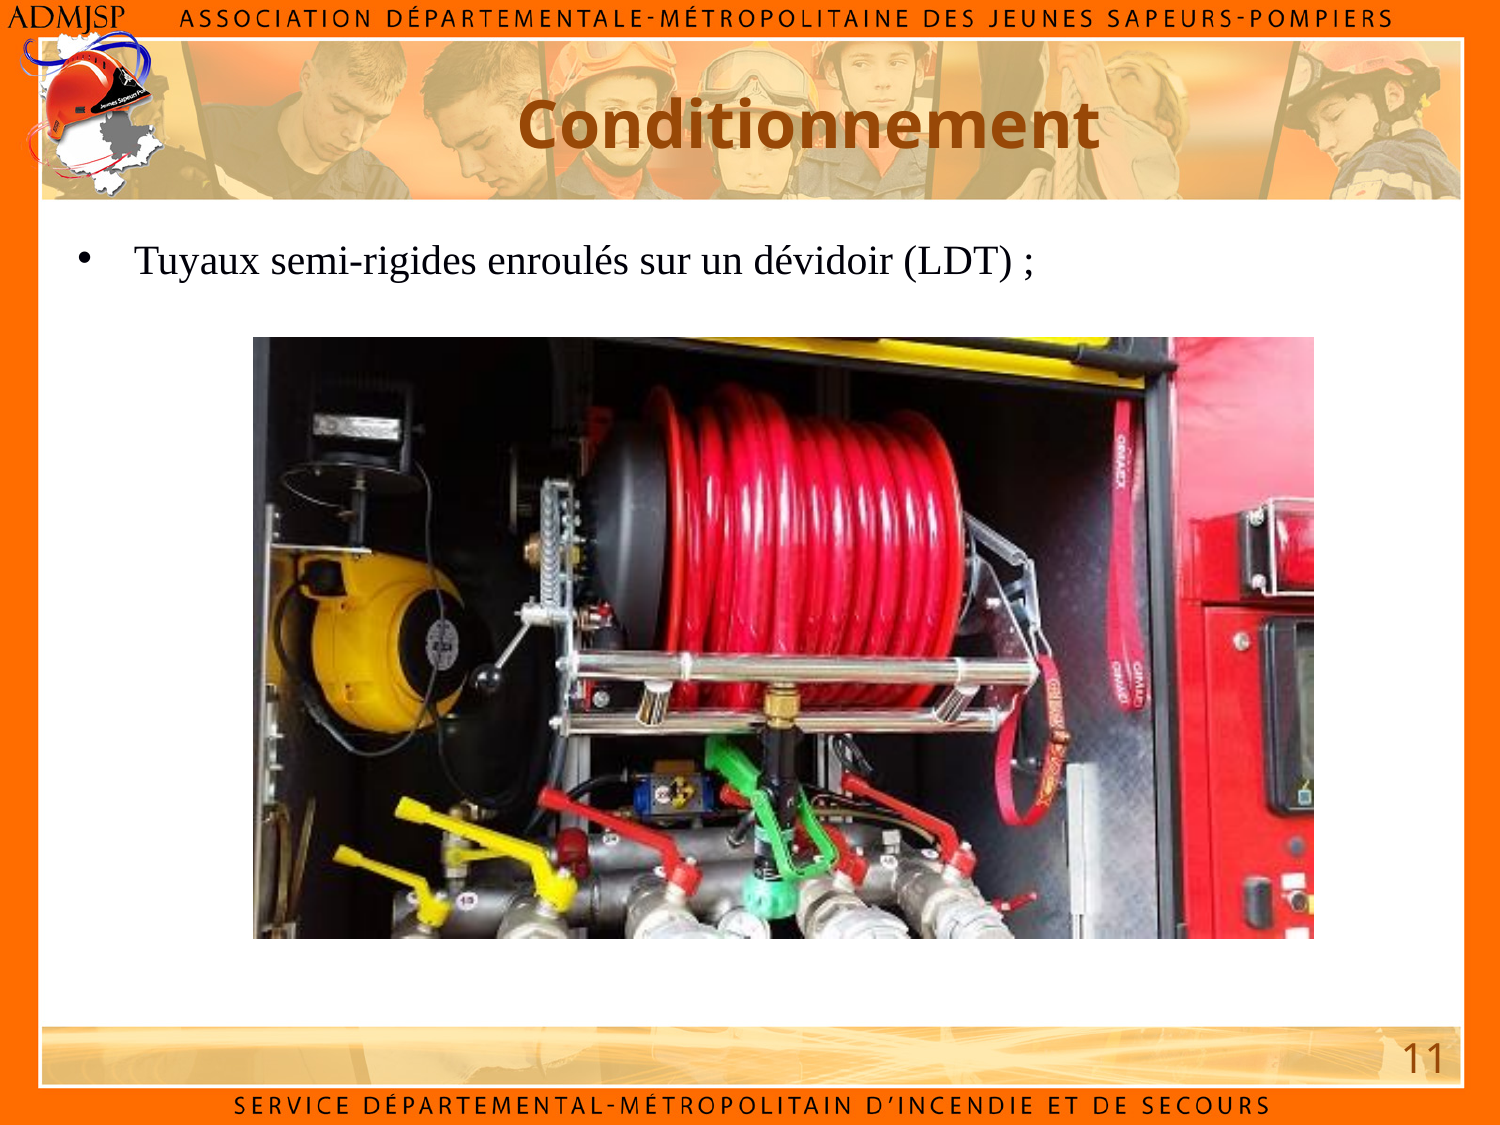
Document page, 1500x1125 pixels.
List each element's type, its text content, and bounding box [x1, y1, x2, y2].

list Tuyaux semi-rigides enroulés sur un dévidoir (LDT) ; [62, 224, 1463, 450]
text_box 11 [1113, 1029, 1464, 1090]
picture [0, 0, 1500, 1125]
title Conditionnement [183, 45, 1454, 200]
